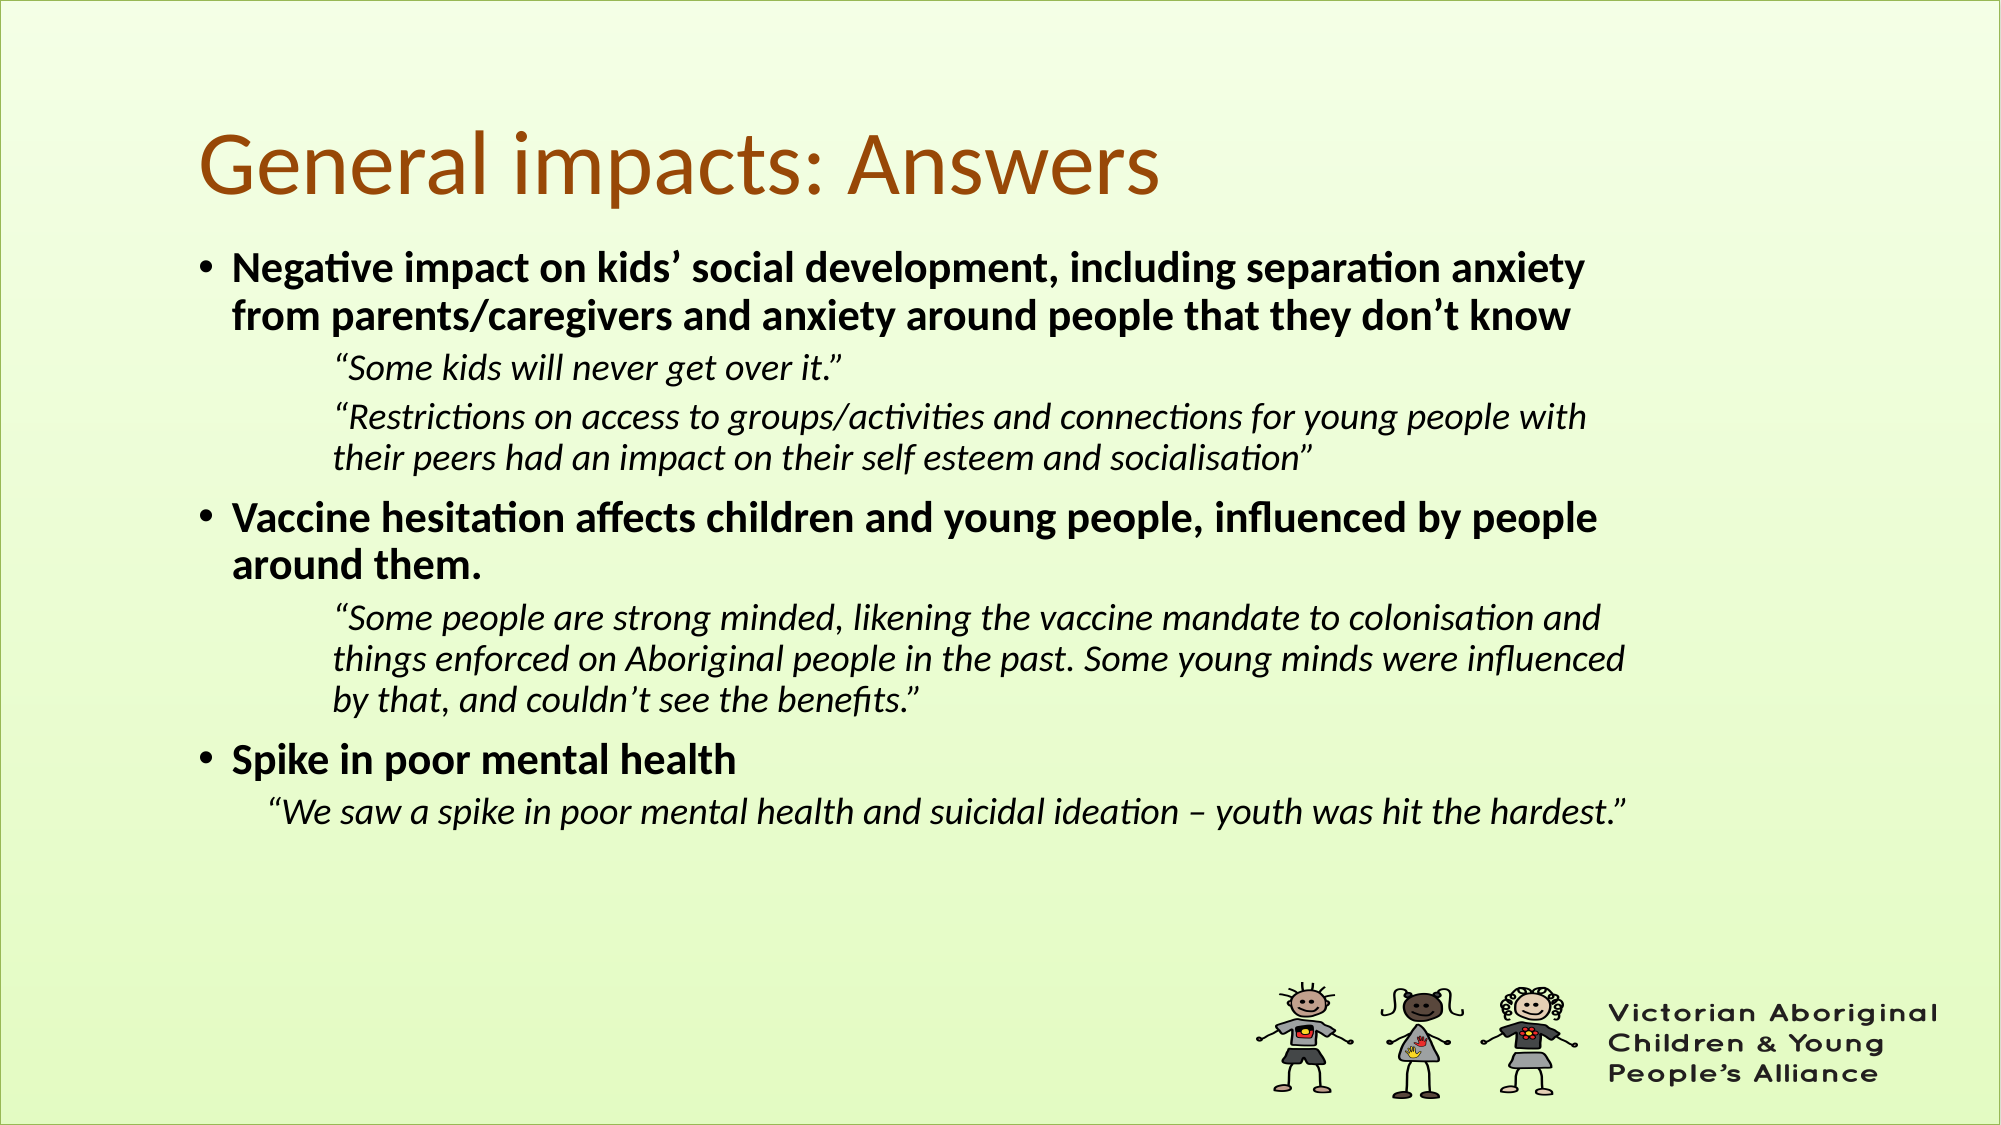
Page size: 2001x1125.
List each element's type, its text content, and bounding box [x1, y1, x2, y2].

title General impacts: Answers [183, 59, 1924, 271]
picture [1256, 982, 1578, 1099]
picture [1594, 945, 1936, 1125]
list Negative impact on kids’ social development, including separation anxiety from parents/caregivers and anxiety around people that they don’t know “Some kids will never get over it.” “Restrictions on access to groups/activities and connections for young people with their peers had an impact on their self esteem and socialisation” Vaccine hesitation affects children and young people, influenced by people around them. “Some people are strong minded, likening the vaccine mandate to colonisation and things enforced on Aboriginal people in the past. Some young minds were influenced by that, and couldn’t see the benefits.” Spike in poor mental health “We saw a spike in poor mental health and suicidal ideation – youth was hit the hardest.” [183, 236, 1664, 888]
